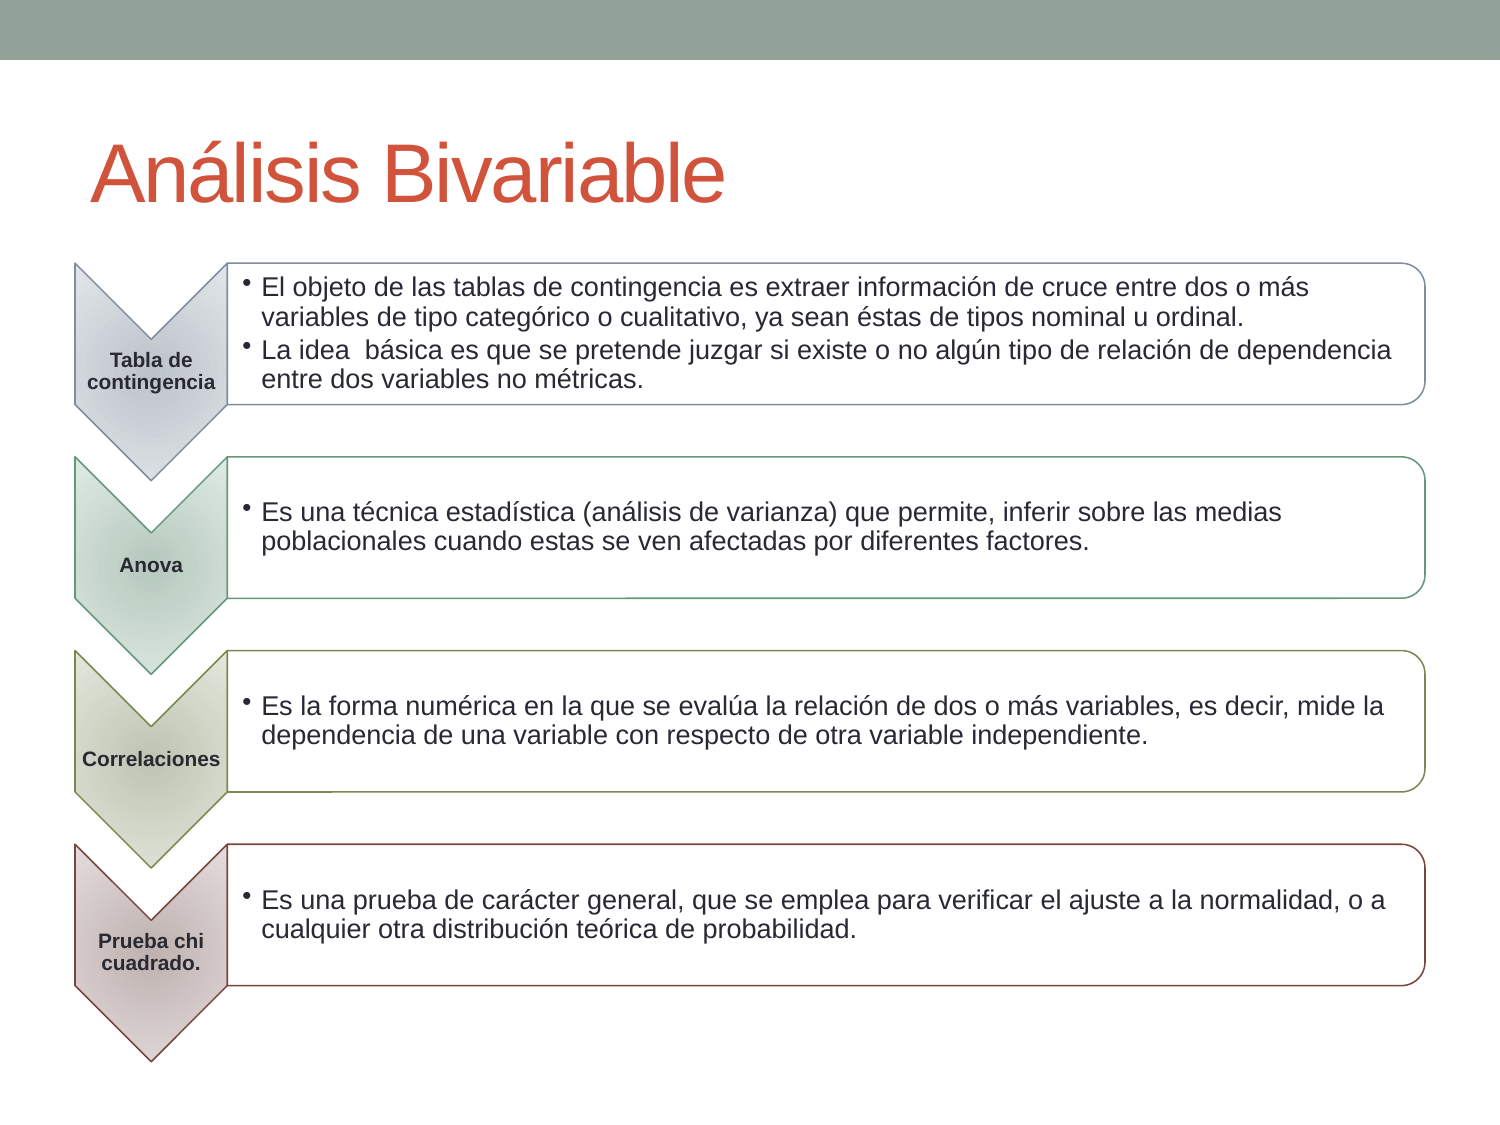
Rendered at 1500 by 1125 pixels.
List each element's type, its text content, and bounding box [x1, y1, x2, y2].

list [74, 262, 1426, 1063]
title Análisis Bivariable [75, 87, 1425, 250]
